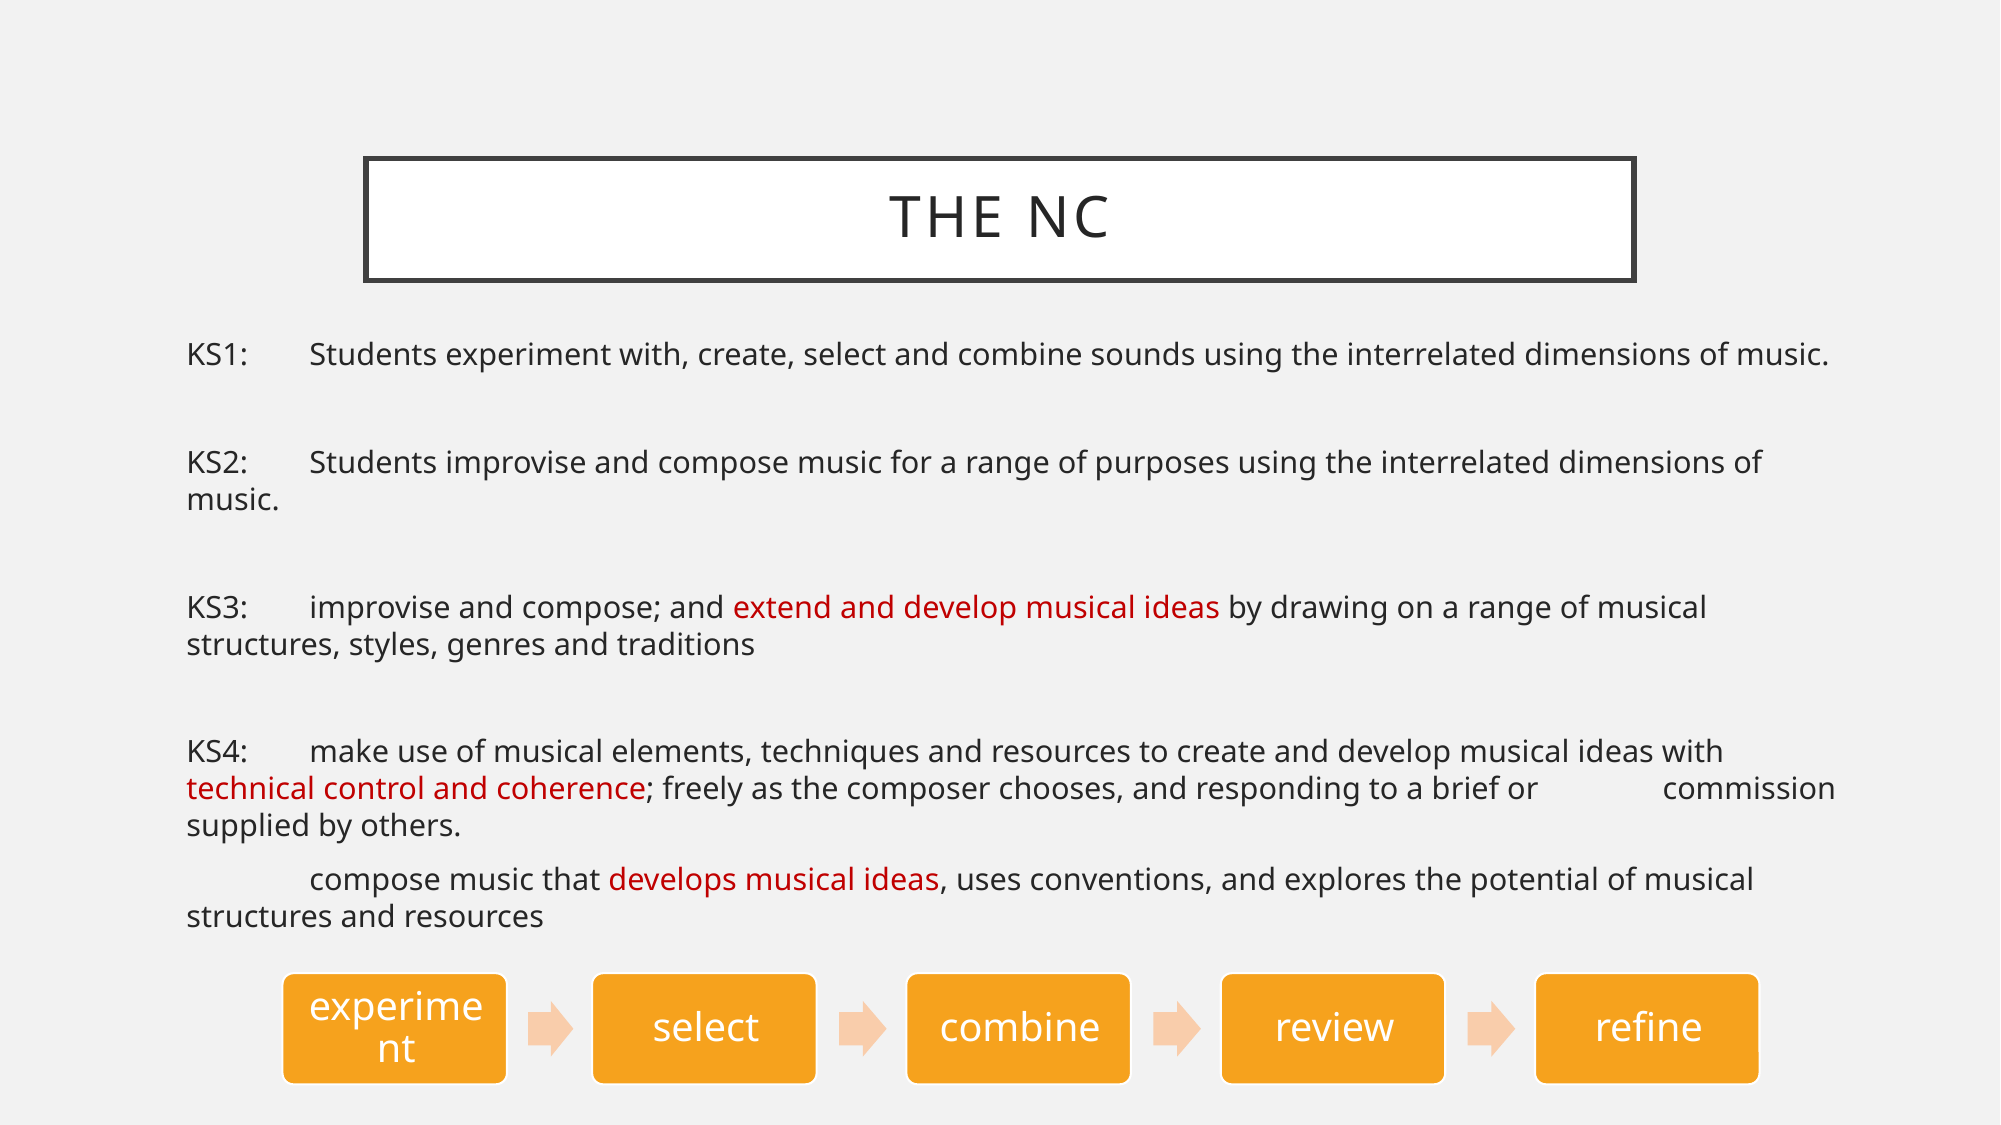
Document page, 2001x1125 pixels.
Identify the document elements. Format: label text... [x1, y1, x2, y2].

title The NC [363, 156, 1637, 283]
list KS1: Students experiment with, create, select and combine sounds using the interrelated dimensions of music. KS2: Students improvise and compose music for a range of purposes using the interrelated dimensions of music. KS3: improvise and compose; and extend and develop musical ideas by drawing on a range of musical structures, styles, genres and traditions KS4: make use of musical elements, techniques and resources to create and develop musical ideas with technical control and coherence; freely as the composer chooses, and responding to a brief or commission supplied by others. compose music that develops musical ideas, uses conventions, and explores the potential of musical structures and resources [171, 327, 1866, 945]
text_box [276, 973, 1761, 1085]
